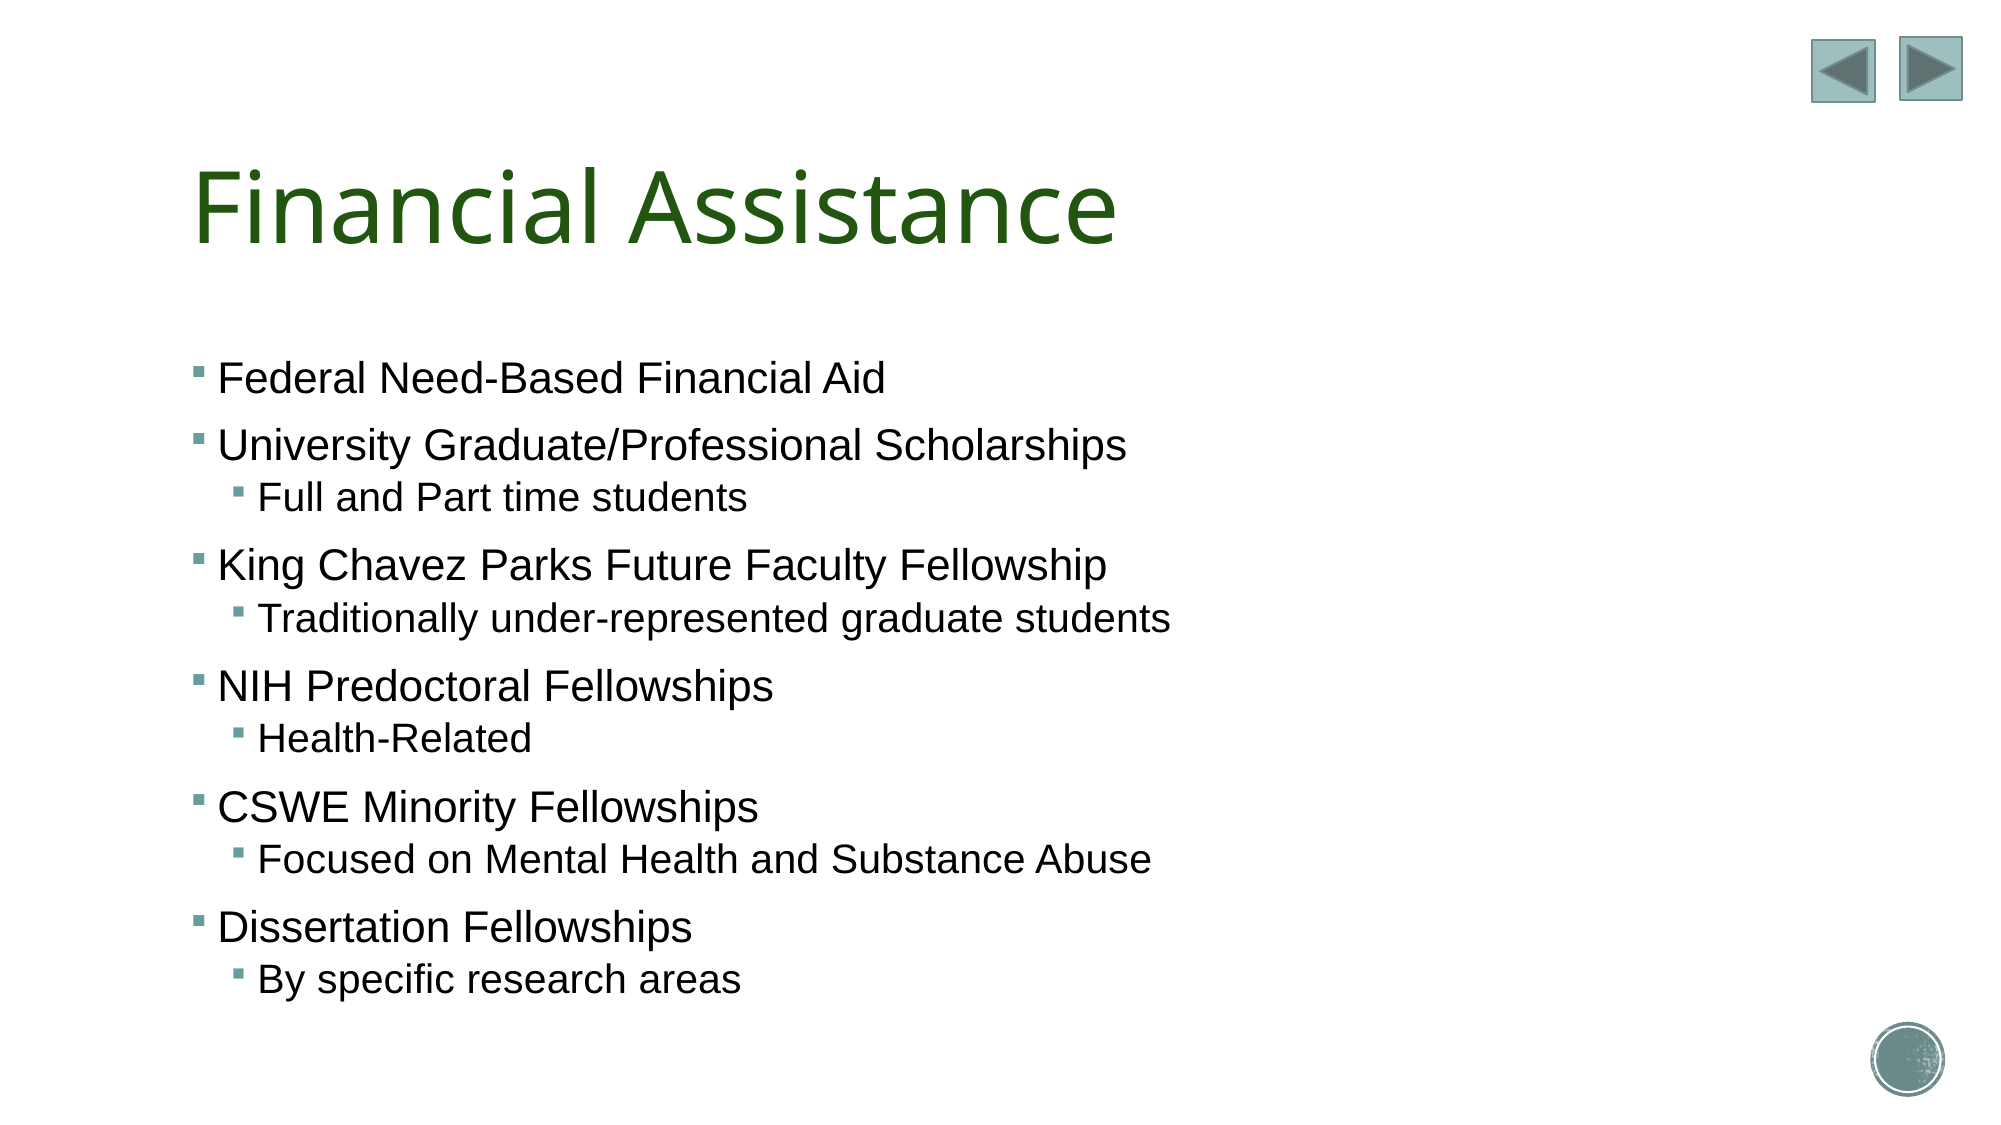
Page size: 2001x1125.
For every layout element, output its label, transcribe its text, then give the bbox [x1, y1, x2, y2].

text_box [1811, 39, 1876, 103]
list Federal Need-Based Financial Aid University Graduate/Professional Scholarships Full and Part time students King Chavez Parks Future Faculty Fellowship Traditionally under-represented graduate students NIH Predoctoral Fellowships Health-Related CSWE Minority Fellowships Focused on Mental Health and Substance Abuse Dissertation Fellowships By specific research areas [175, 347, 1826, 1013]
title Financial Assistance [175, 79, 1826, 344]
text_box [1899, 36, 1963, 101]
